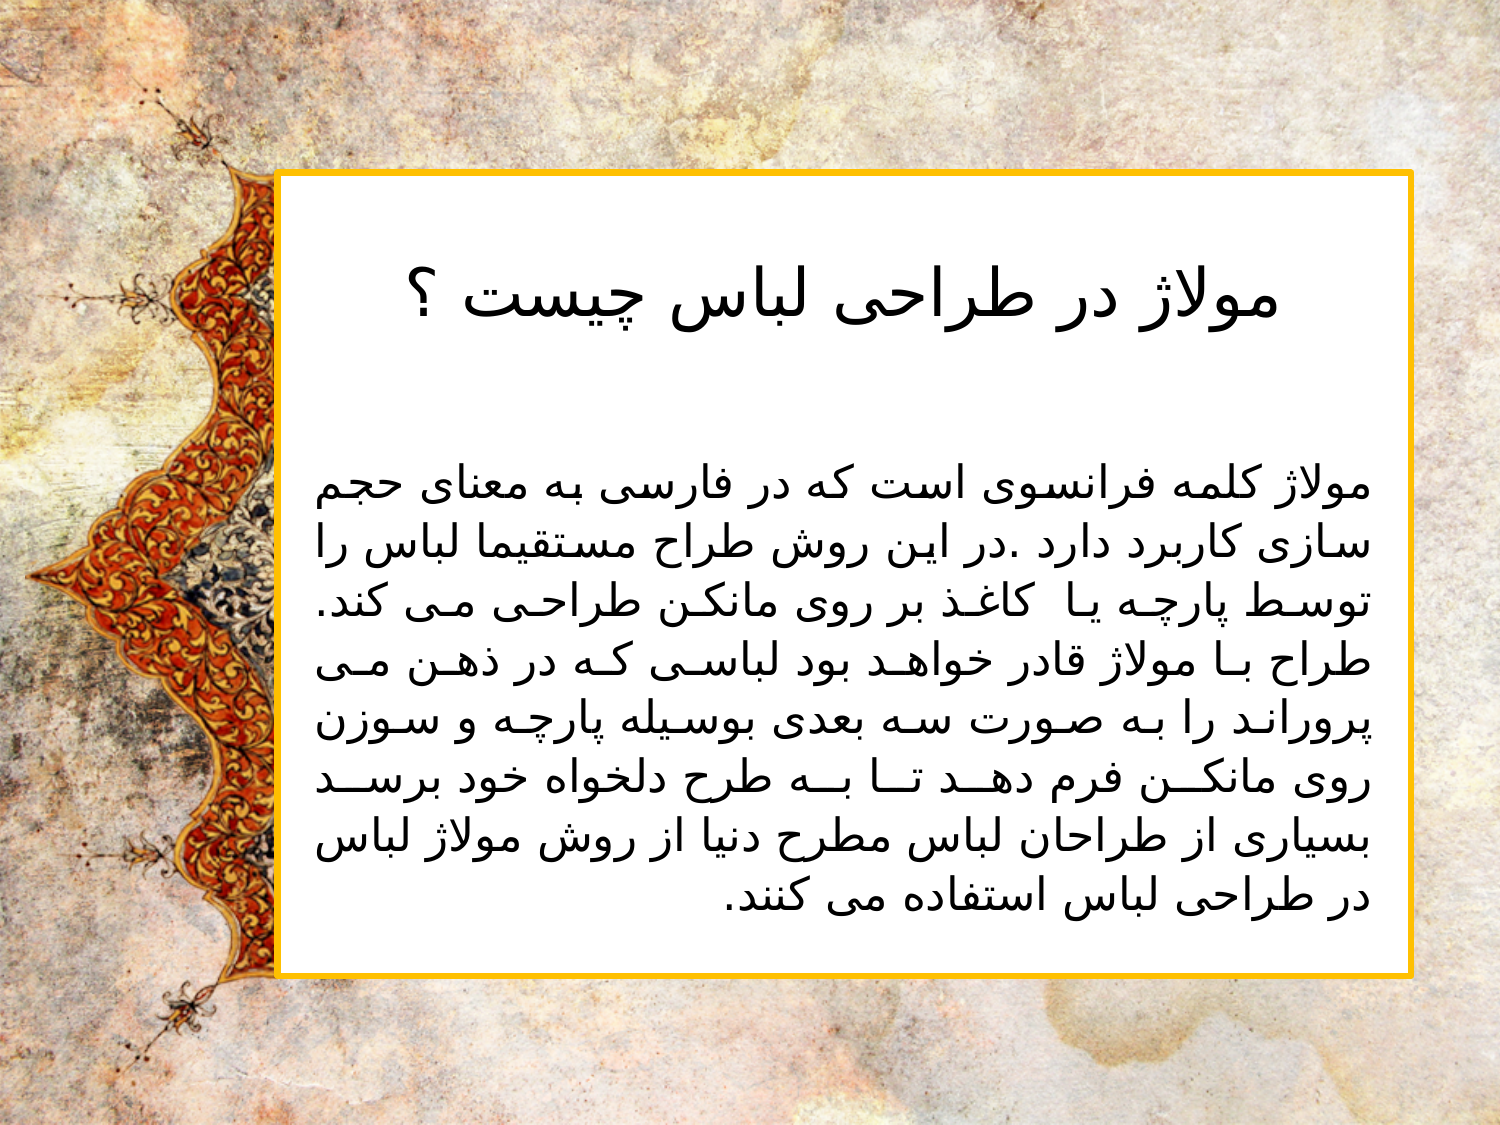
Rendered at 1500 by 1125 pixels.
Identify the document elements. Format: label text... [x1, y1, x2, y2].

text_box مولاژ در طراحی لباس چیست ؟ مولاژ کلمه فرانسوی است که در فارسی به معنای حجم سازی کاربرد دارد .در این روش طراح مستقیما لباس را توسط پارچه یا کاغذ بر روی مانکن طراحی می کند. طراح با مولاژ قادر خواهد بود لباسی که در ذهن می پروراند را به صورت سه بعدی بوسیله پارچه و سوزن روی مانکن فرم دهد تا به طرح دلخواه خود برسد بسیاری از طراحان لباس مطرح دنیا از روش مولاژ لباس در طراحی لباس استفاده می کنند. [300, 237, 1388, 927]
picture [0, 0, 1500, 1125]
